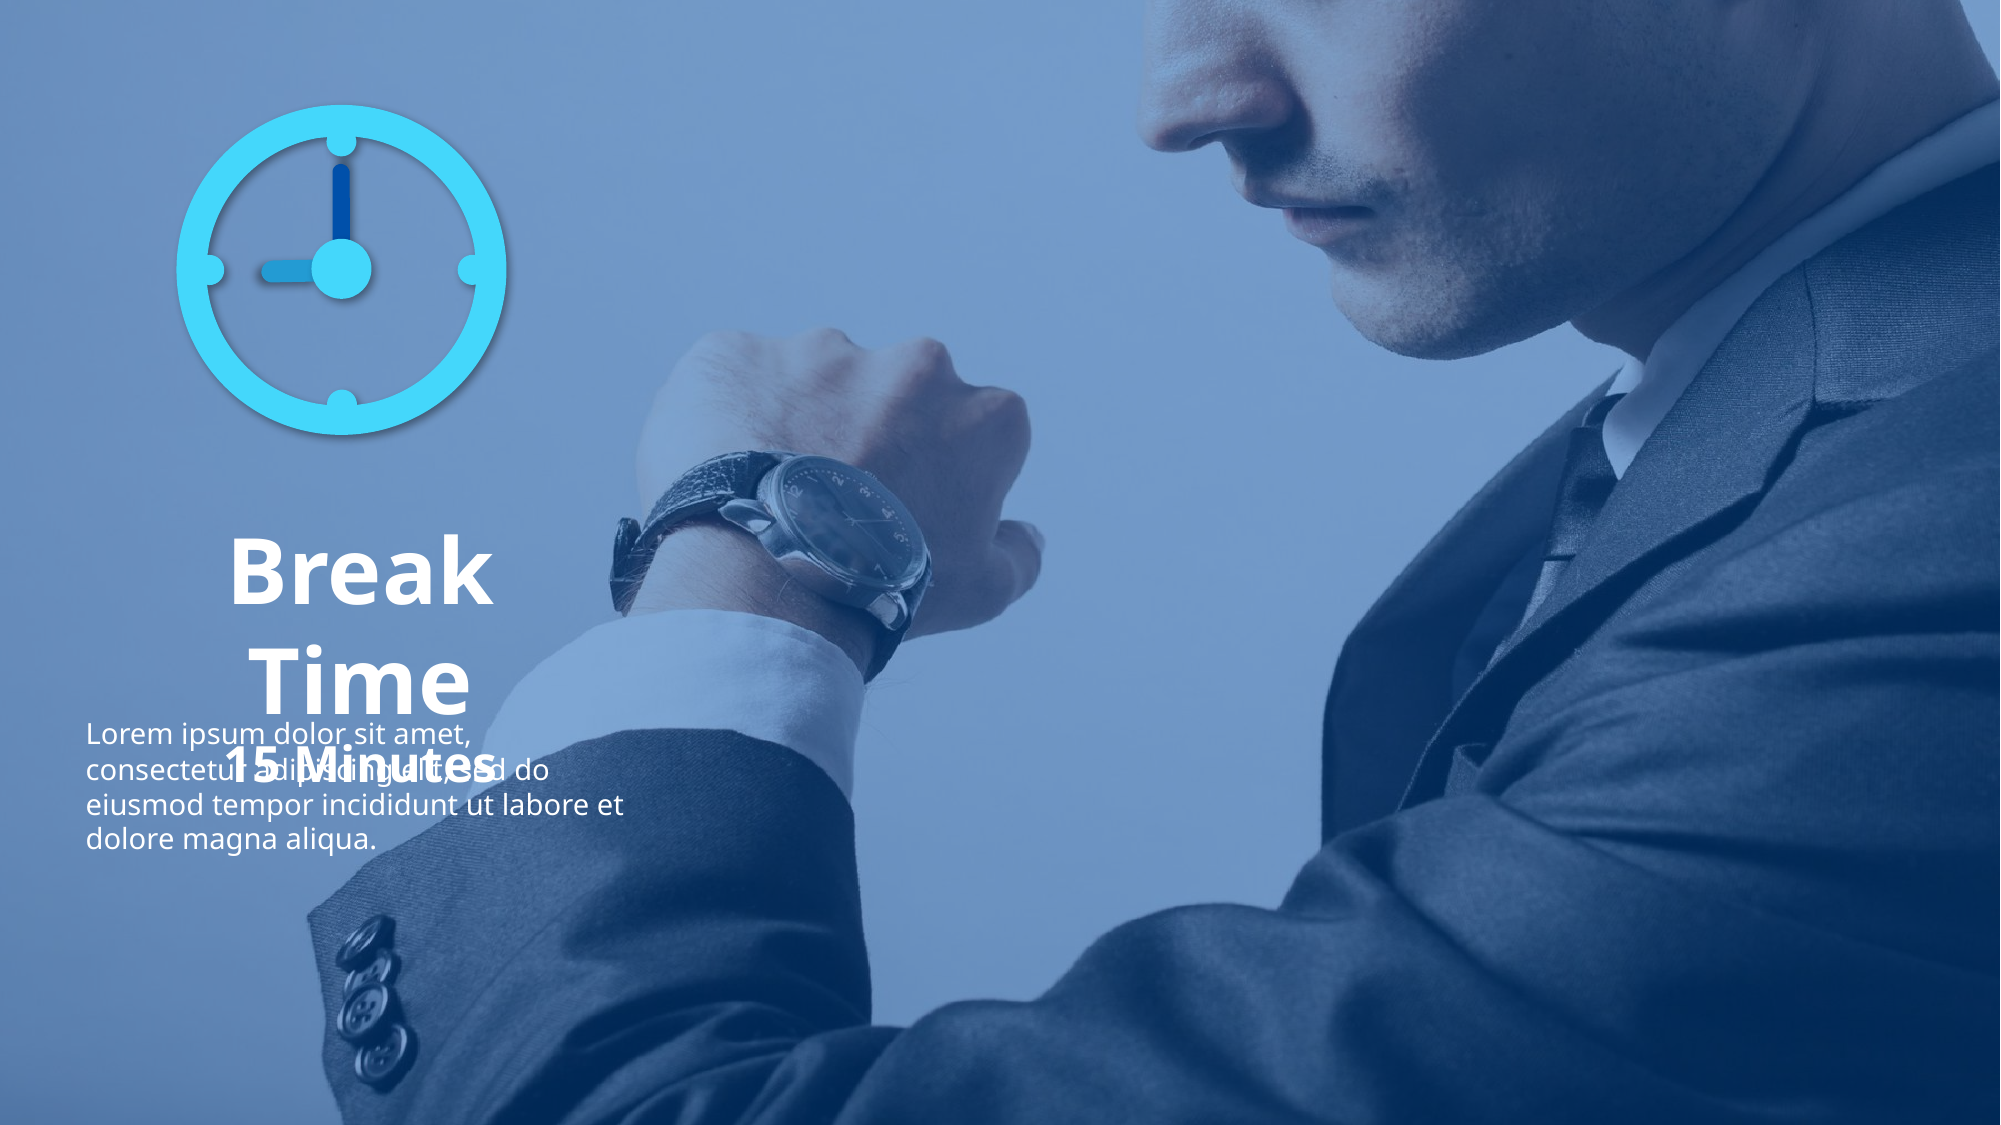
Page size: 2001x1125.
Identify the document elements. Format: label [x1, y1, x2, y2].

text_box [262, 237, 431, 291]
text_box [0, 0, 2000, 1125]
text_box [70, 505, 641, 830]
text_box [291, 176, 379, 237]
text_box [175, 103, 508, 436]
text_box [291, 291, 379, 373]
